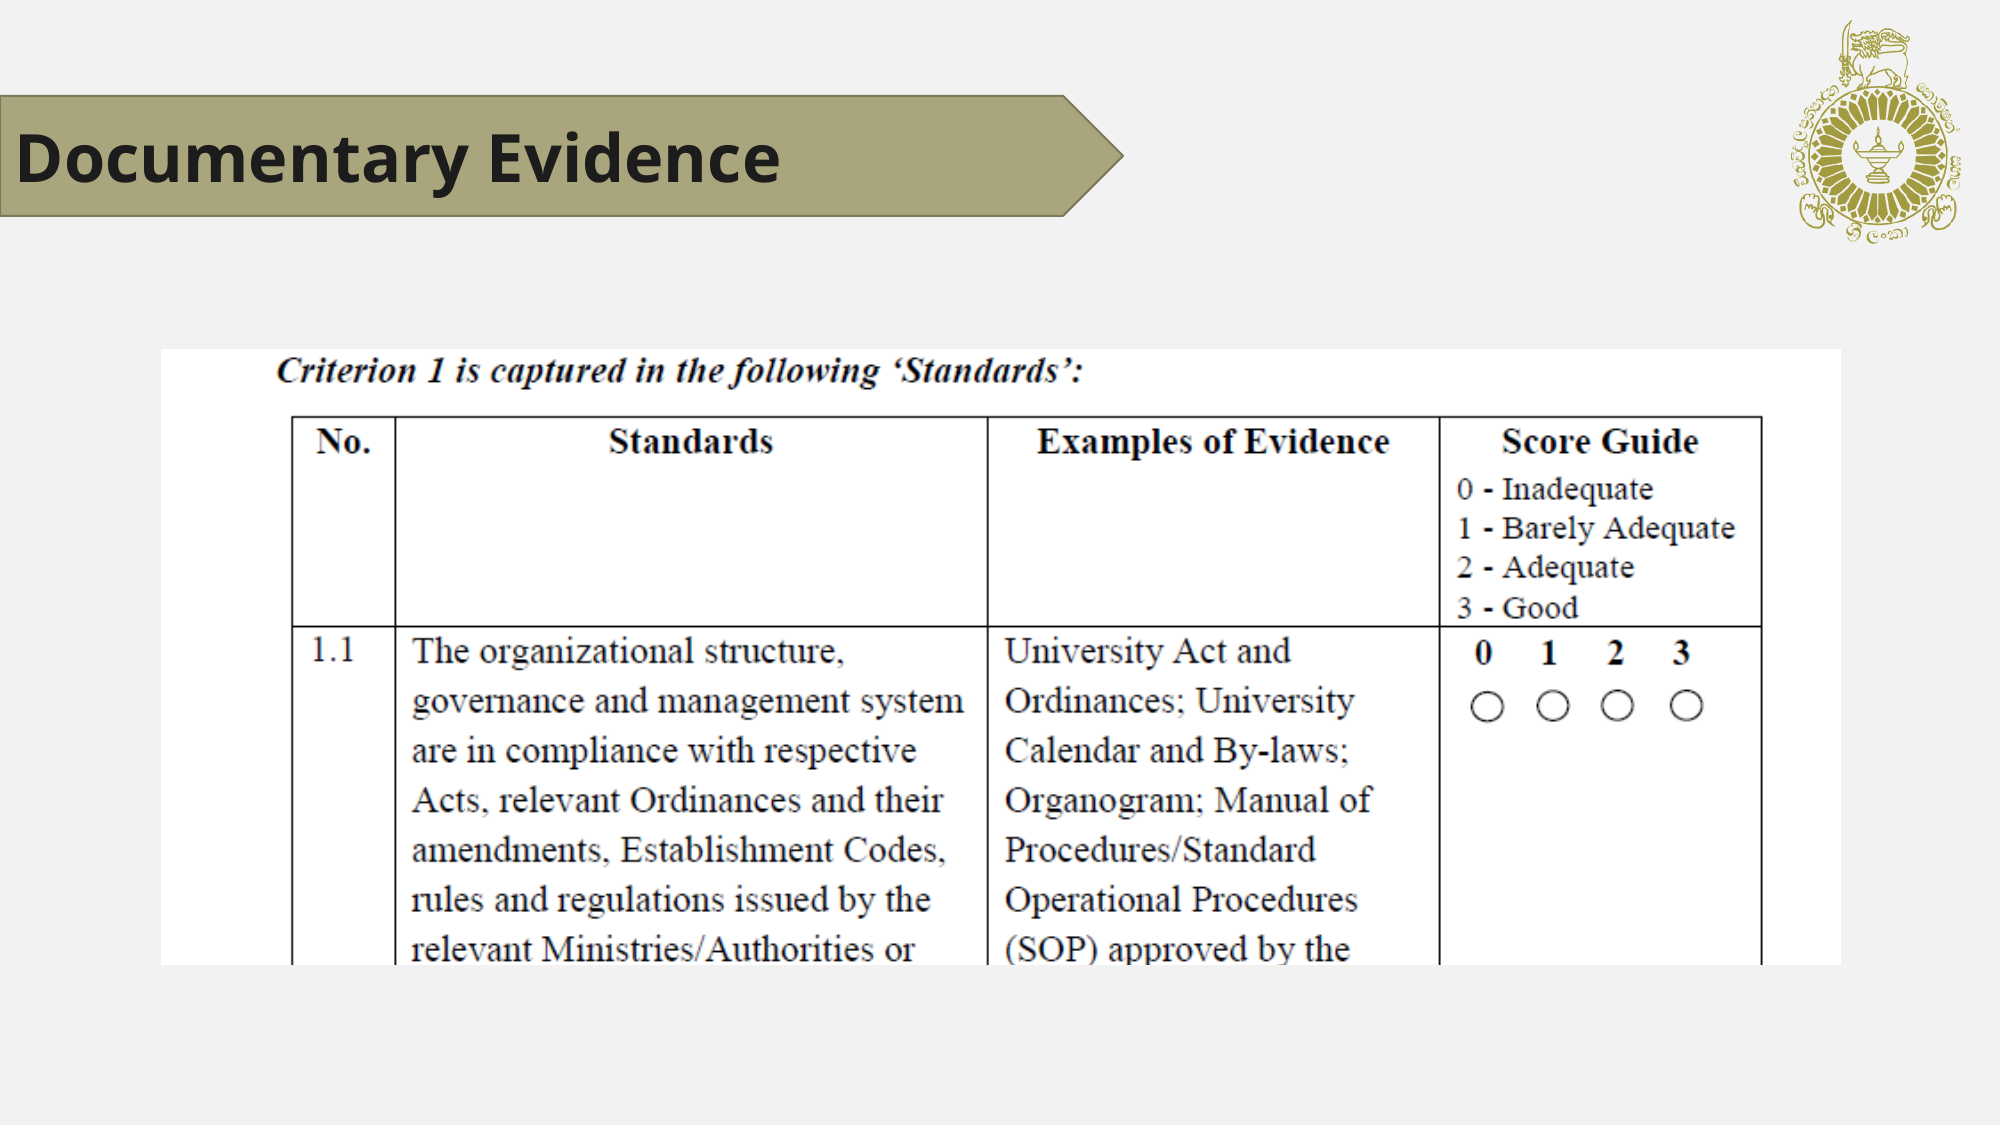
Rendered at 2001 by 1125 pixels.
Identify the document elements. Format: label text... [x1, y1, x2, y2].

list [160, 349, 1842, 965]
text_box Documentary Evidence [0, 94, 1124, 217]
picture [1777, 18, 1979, 252]
